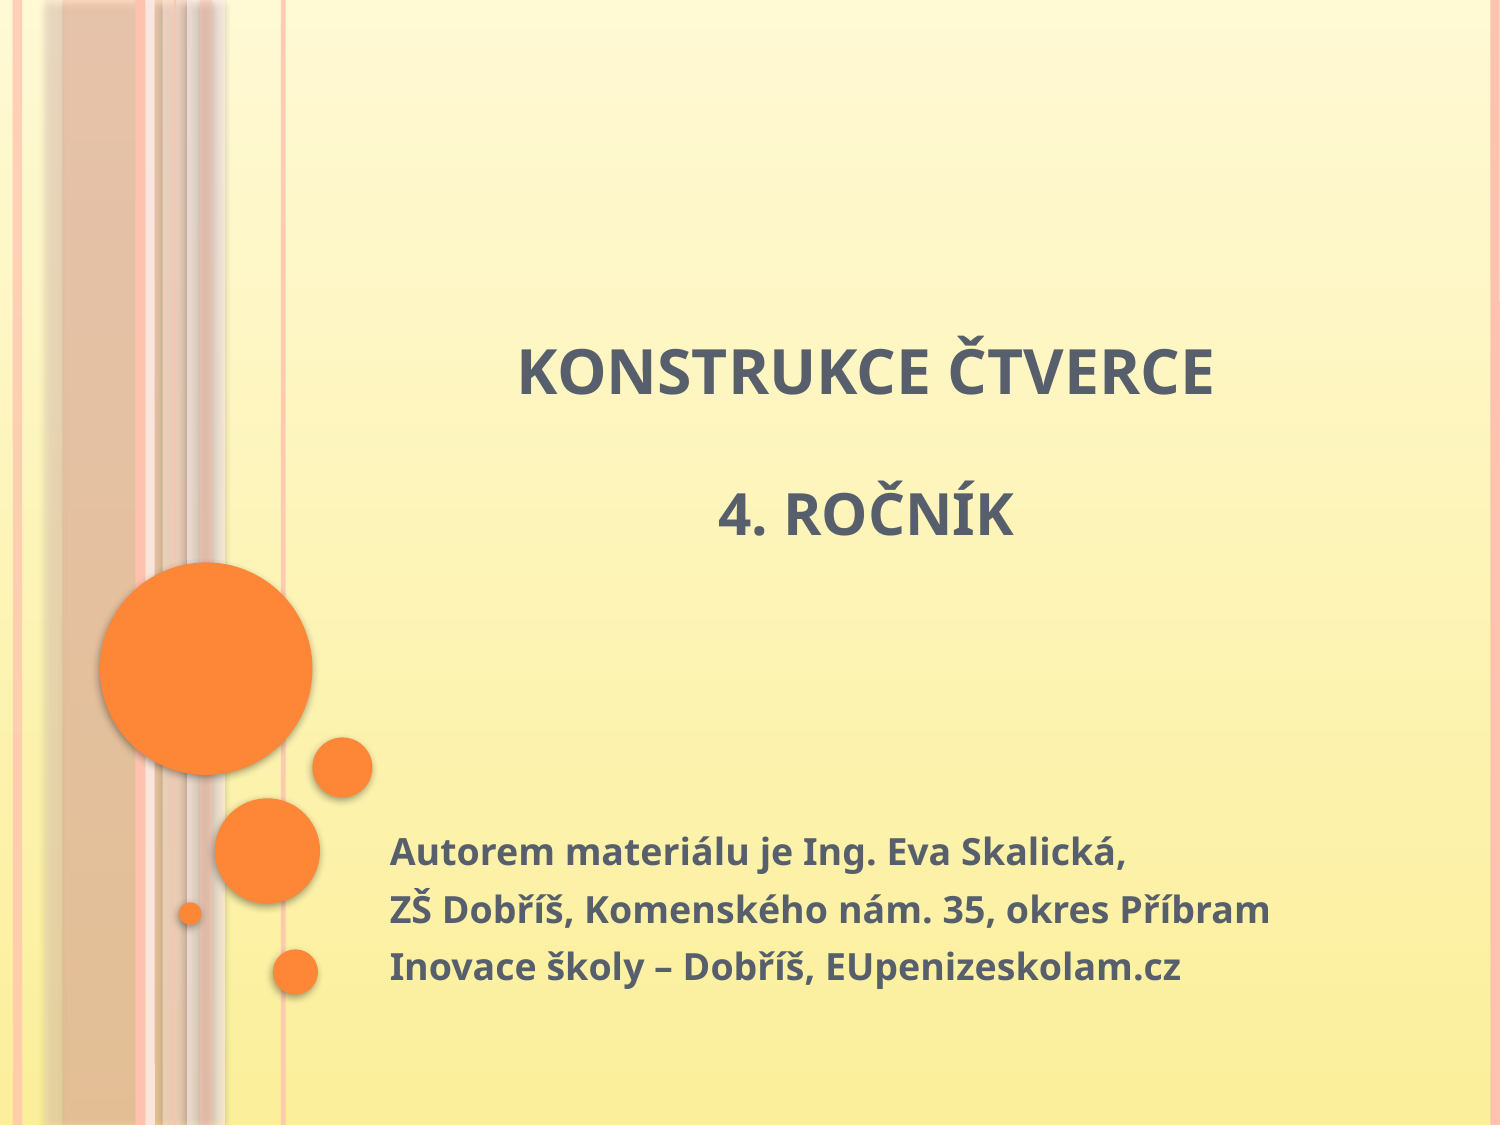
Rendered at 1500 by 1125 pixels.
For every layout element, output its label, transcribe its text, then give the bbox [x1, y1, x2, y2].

title Konstrukce čtverce 4. ročník [360, 243, 1373, 555]
subtitle Autorem materiálu je Ing. Eva Skalická, ZŠ Dobříš, Komenského nám. 35, okres Příbram Inovace školy – Dobříš, EUpenizeskolam.cz [375, 820, 1471, 1046]
